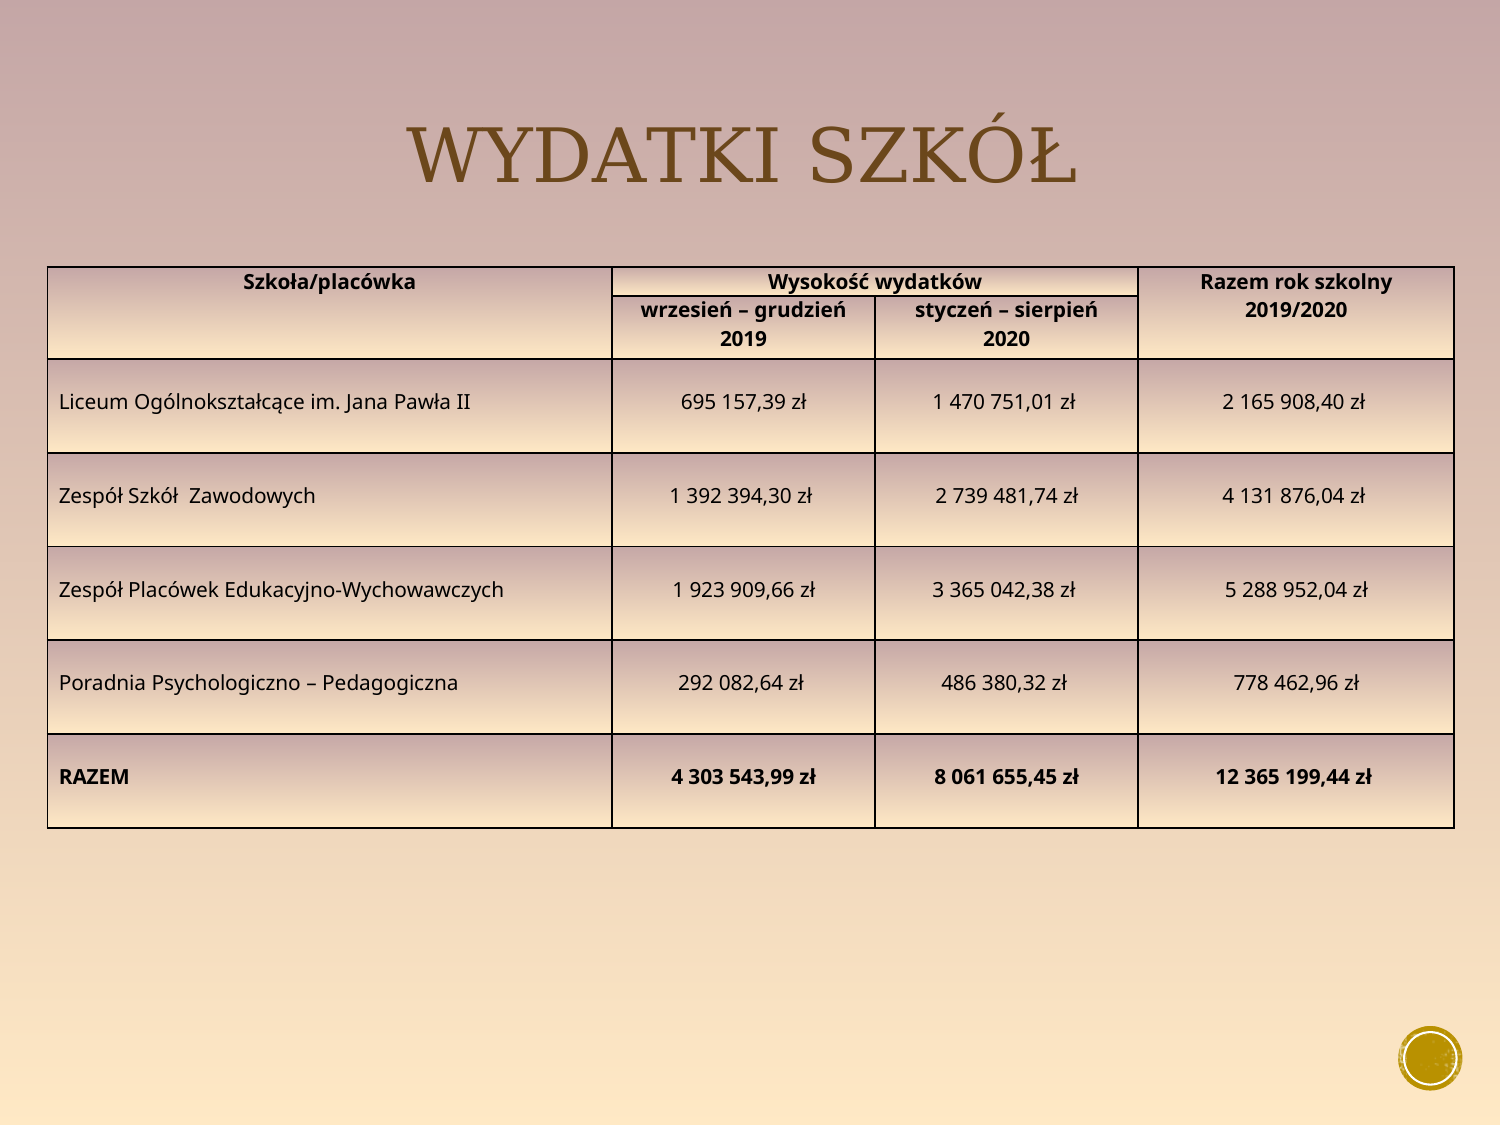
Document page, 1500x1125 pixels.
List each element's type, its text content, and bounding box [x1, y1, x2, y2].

table_cell styczeń – sierpień 2020 [876, 297, 1137, 358]
table_header Szkoła/placówka [48, 268, 611, 358]
table_header Wysokość wydatków [613, 268, 1137, 295]
table_cell 695 157,39 zł [613, 360, 874, 452]
table_cell RAZEM [48, 735, 611, 827]
table_cell 1 392 394,30 zł [613, 454, 874, 546]
table_cell 486 380,32 zł [876, 641, 1137, 733]
table_cell 12 365 199,44 zł [1139, 735, 1453, 827]
table_cell 2 739 481,74 zł [876, 454, 1137, 546]
table_cell 1 923 909,66 zł [613, 547, 874, 639]
table_cell Poradnia Psychologiczno – Pedagogiczna [48, 641, 611, 733]
table_cell 3 365 042,38 zł [876, 547, 1137, 639]
table_cell 778 462,96 zł [1139, 641, 1453, 733]
table_cell Zespół Szkół Zawodowych [48, 454, 611, 546]
table_header Razem rok szkolny 2019/2020 [1139, 268, 1453, 358]
table_cell wrzesień – grudzień 2019 [613, 297, 874, 358]
table_cell 5 288 952,04 zł [1139, 547, 1453, 639]
table_cell Zespół Placówek Edukacyjno-Wychowawczych [48, 547, 611, 639]
table_cell 1 470 751,01 zł [876, 360, 1137, 452]
table_cell Liceum Ogólnokształcące im. Jana Pawła II [48, 360, 611, 452]
table_cell 4 131 876,04 zł [1139, 454, 1453, 546]
table_cell 4 303 543,99 zł [613, 735, 874, 827]
table_cell 292 082,64 zł [613, 641, 874, 733]
title Wydatki szkół [29, 90, 1455, 228]
table_cell 8 061 655,45 zł [876, 735, 1137, 827]
table_cell 2 165 908,40 zł [1139, 360, 1453, 452]
